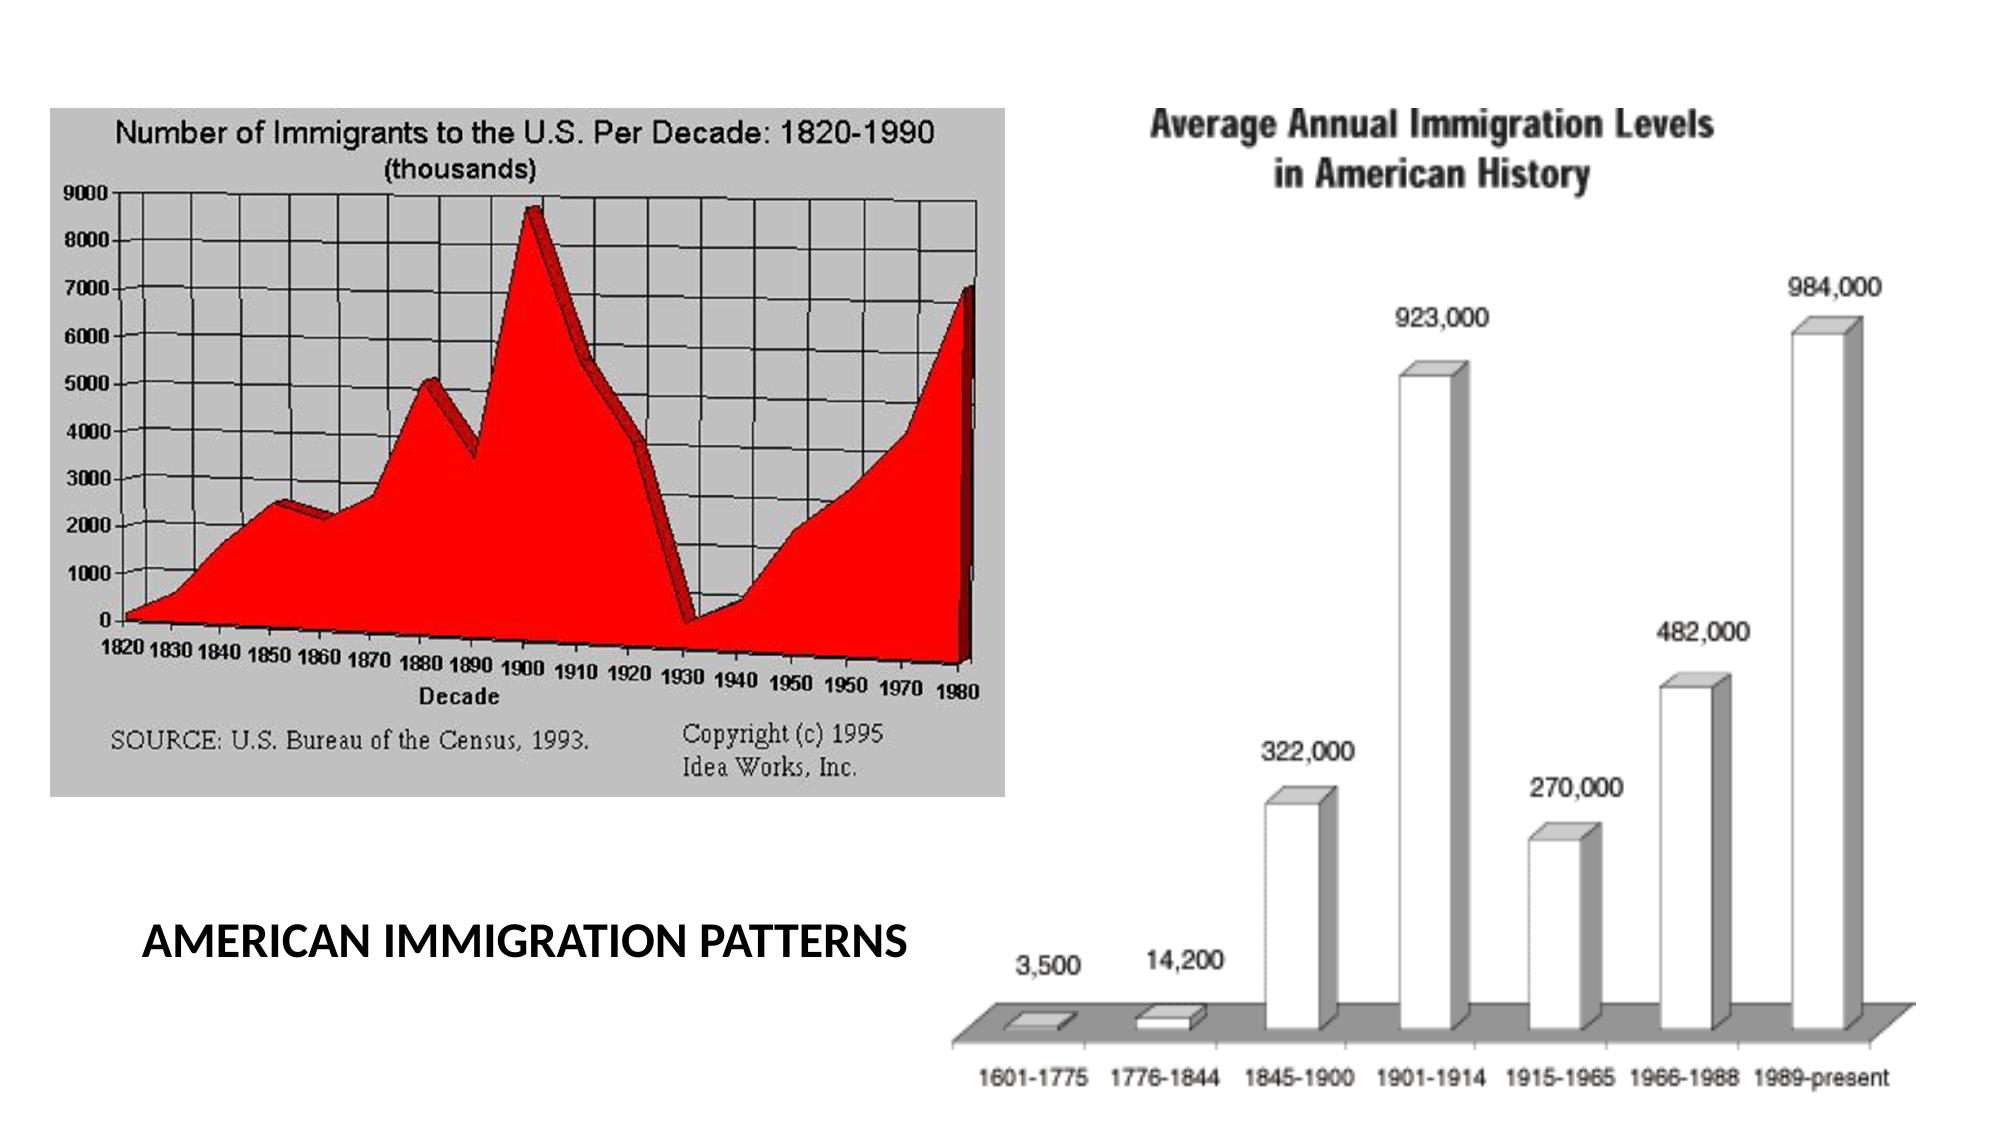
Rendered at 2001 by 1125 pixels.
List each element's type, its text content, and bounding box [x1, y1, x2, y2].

picture [49, 108, 1916, 1099]
text_box AMERICAN IMMIGRATION PATTERNS [127, 899, 942, 975]
